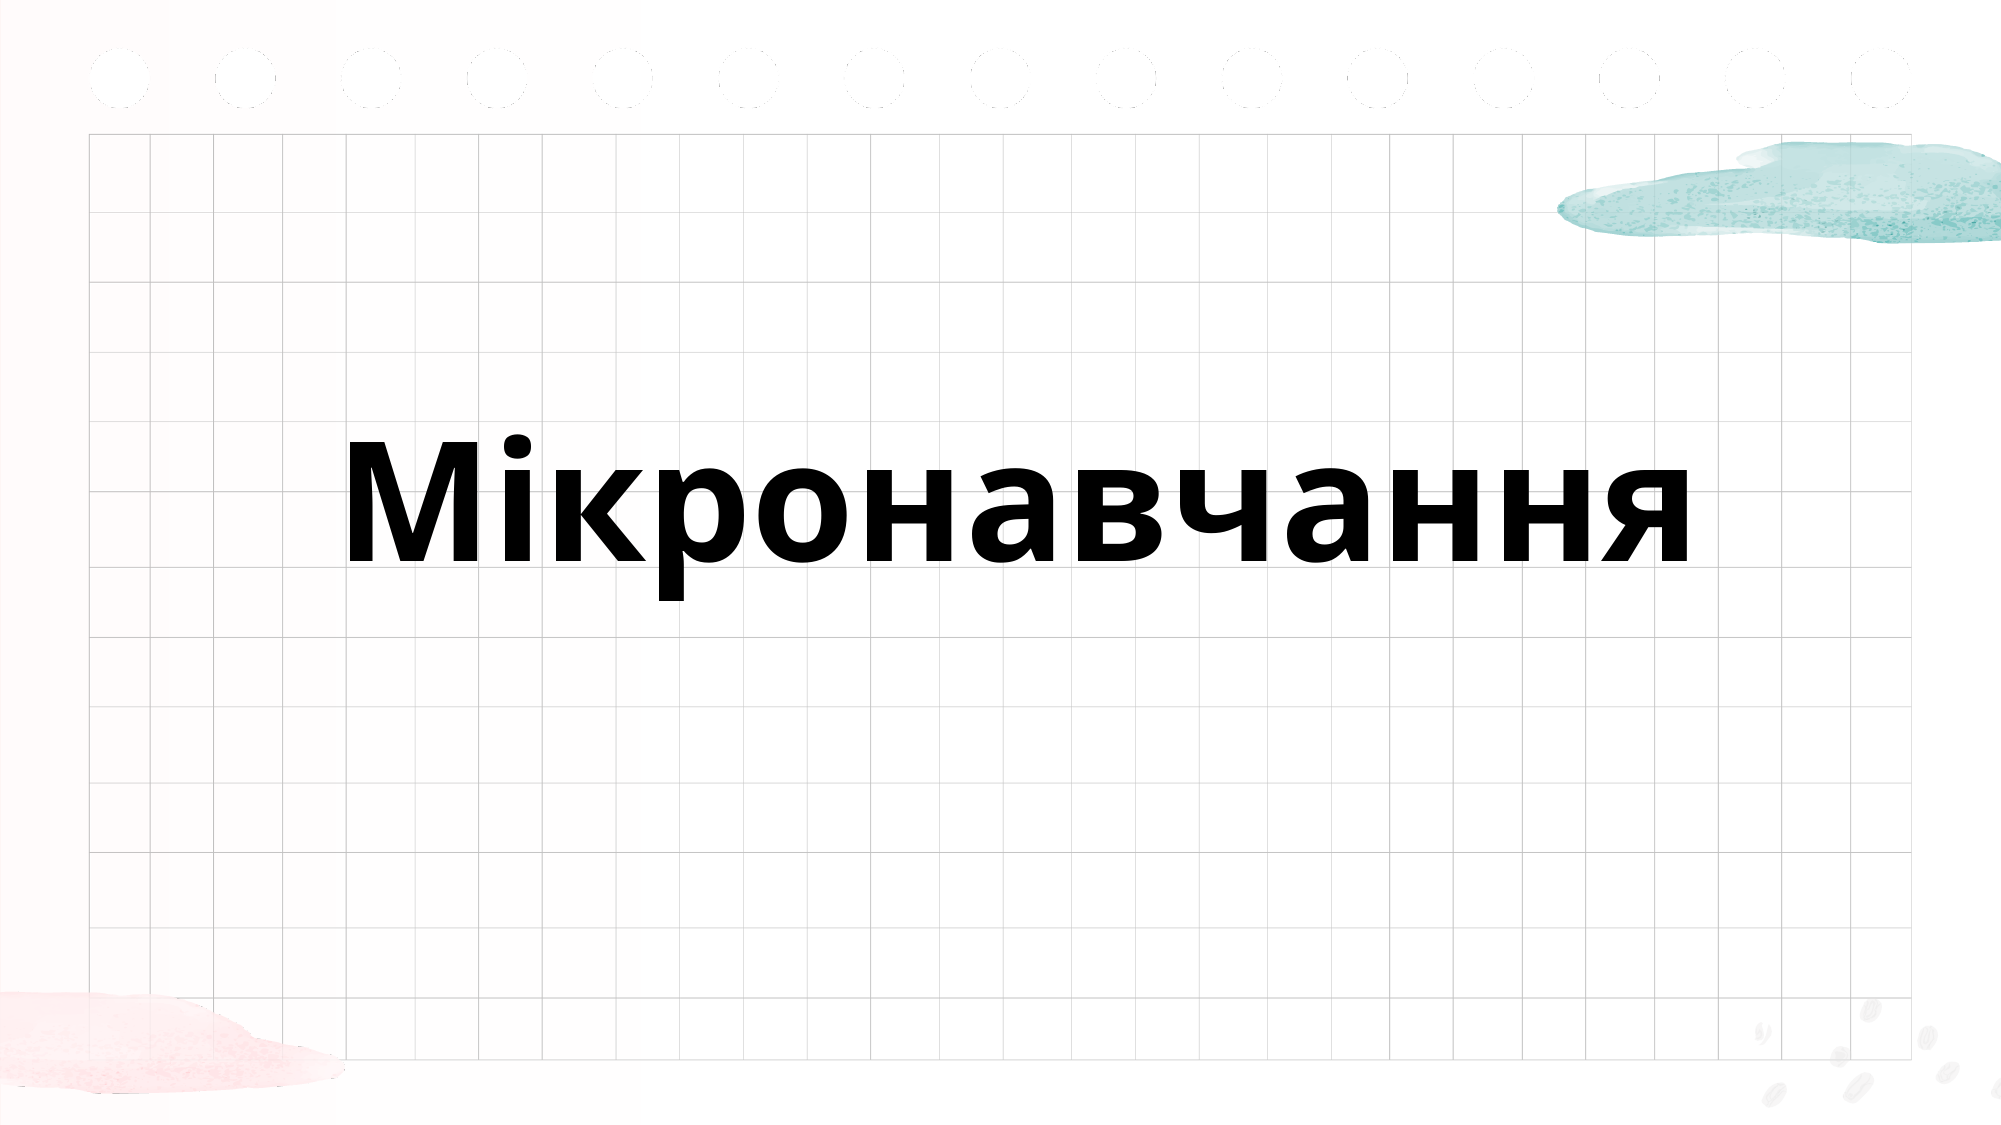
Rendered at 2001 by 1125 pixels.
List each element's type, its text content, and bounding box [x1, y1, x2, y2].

title Мікронавчання [175, 544, 1862, 670]
picture [0, 0, 2000, 1125]
